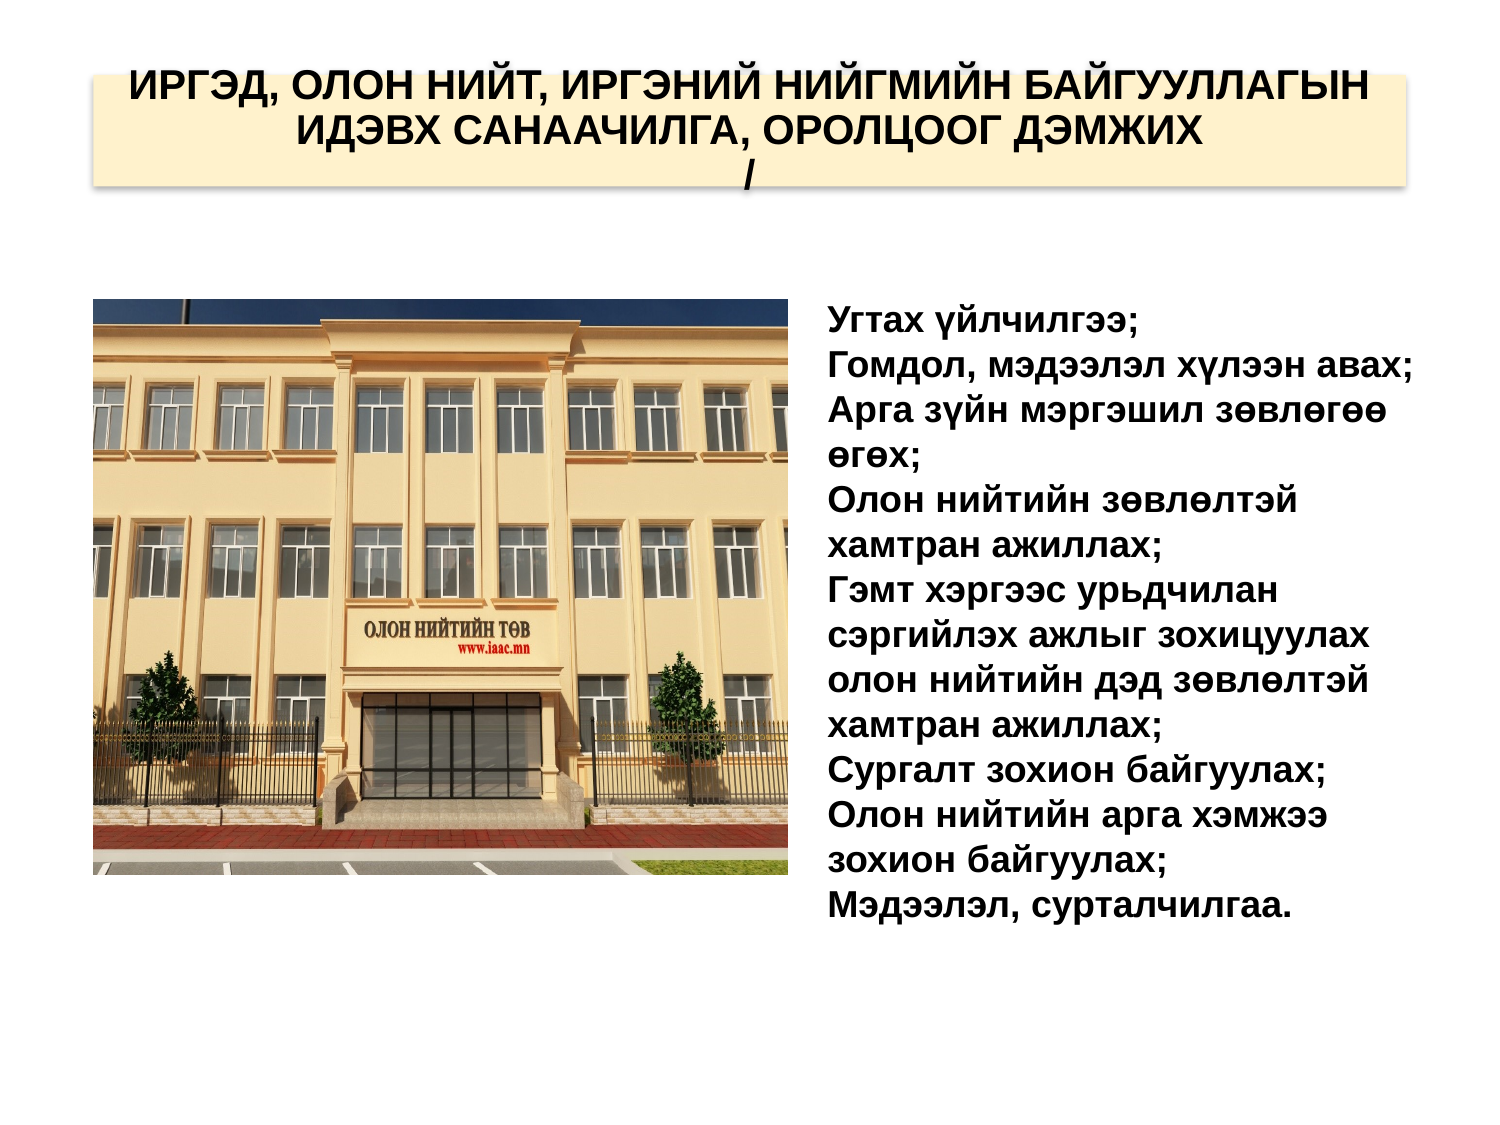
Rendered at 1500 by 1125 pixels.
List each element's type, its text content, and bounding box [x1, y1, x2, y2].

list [93, 299, 788, 875]
text_box ИРГЭД, ОЛОН НИЙТ, ИРГЭНИЙ НИЙГМИЙН БАЙГУУЛЛАГЫН ИДЭВХ САНААЧИЛГА, ОРОЛЦООГ ДЭМЖИХ / [93, 74, 1406, 187]
text_box Угтах үйлчилгээ; Гомдол, мэдээлэл хүлээн авах; Арга зүйн мэргэшил зөвлөгөө өгөх; Олон нийтийн зөвлөлтэй хамтран ажиллах; Гэмт хэргээс урьдчилан сэргийлэх ажлыг зохицуулах олон нийтийн дэд зөвлөлтэй хамтран ажиллах; Сургалт зохион байгуулах; Олон нийтийн арга хэмжээ зохион байгуулах; Мэдээлэл, сурталчилгаа. [812, 287, 1450, 933]
